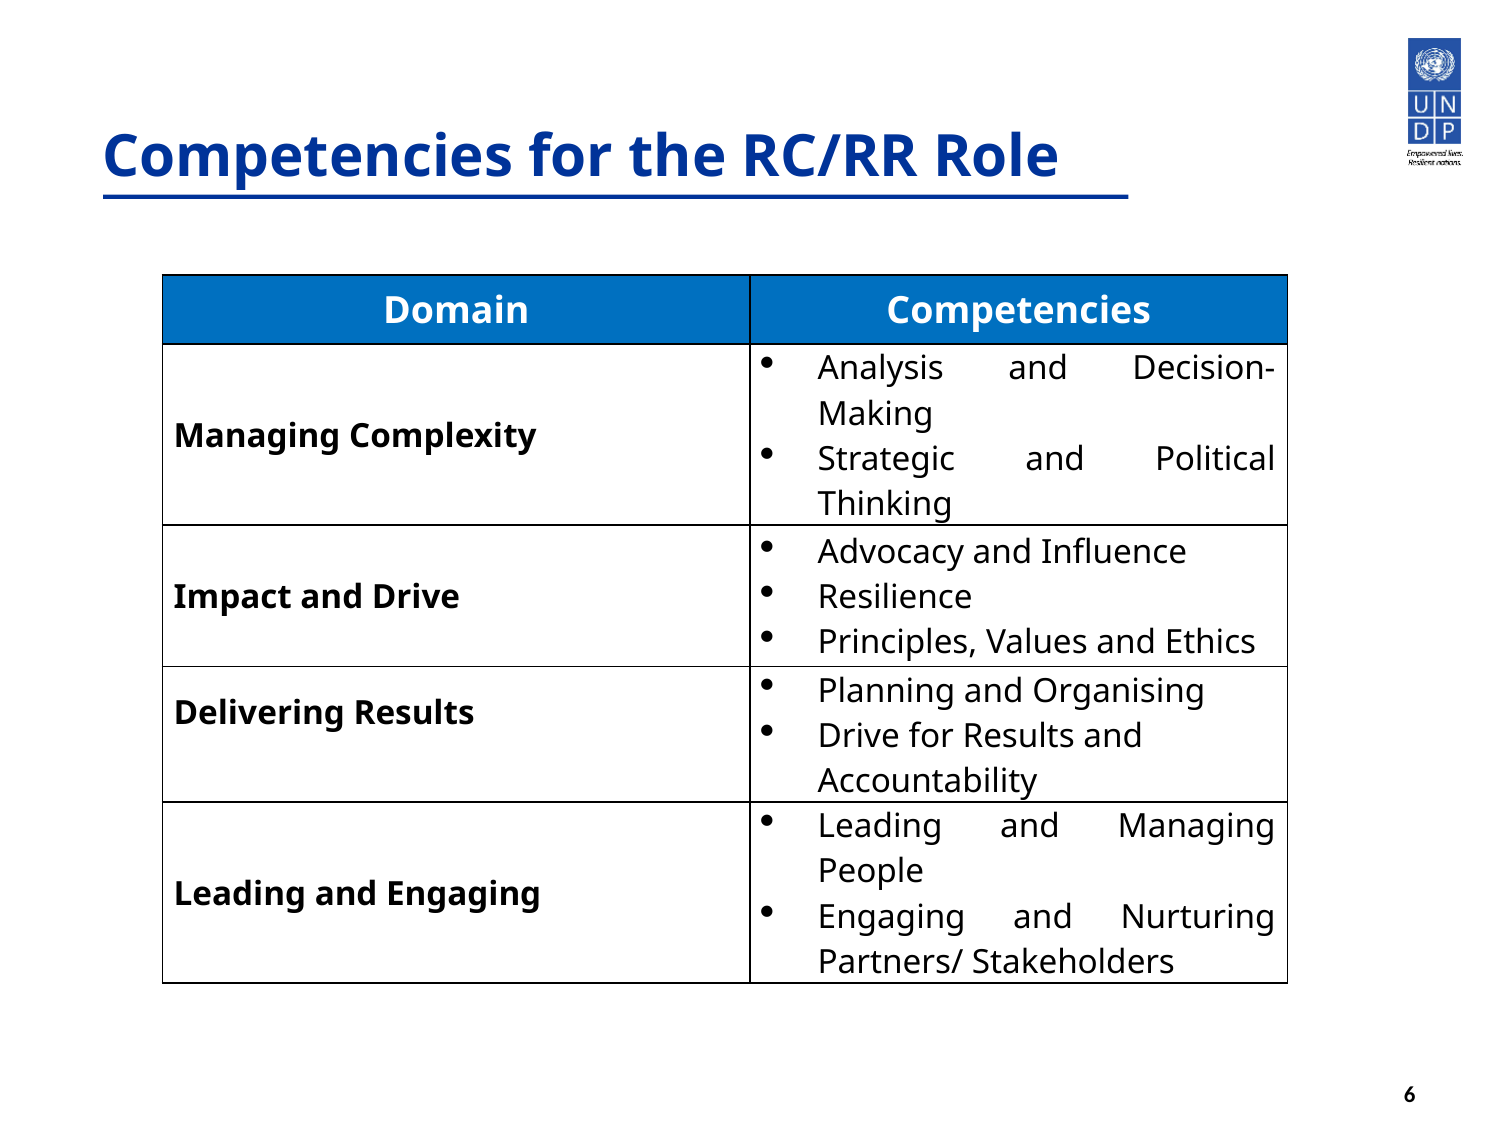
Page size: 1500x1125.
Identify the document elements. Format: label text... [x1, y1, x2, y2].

table_cell Planning and Organising Drive for Results and Accountability [751, 667, 1287, 801]
table_header Domain [163, 276, 749, 343]
picture [1406, 36, 1465, 169]
table_cell Impact and Drive [163, 526, 749, 666]
table_cell Advocacy and Influence Resilience Principles, Values and Ethics [751, 526, 1287, 666]
title Competencies for the RC/RR Role [87, 62, 1369, 197]
table_header Competencies [751, 276, 1287, 343]
table_cell Managing Complexity [163, 345, 749, 524]
table_cell Leading and Managing People Engaging and Nurturing Partners/ Stakeholders [751, 803, 1287, 982]
table_cell Leading and Engaging [163, 803, 749, 982]
table_cell Analysis and Decision-Making Strategic and Political Thinking [751, 345, 1287, 524]
table_cell Delivering Results [163, 667, 749, 801]
